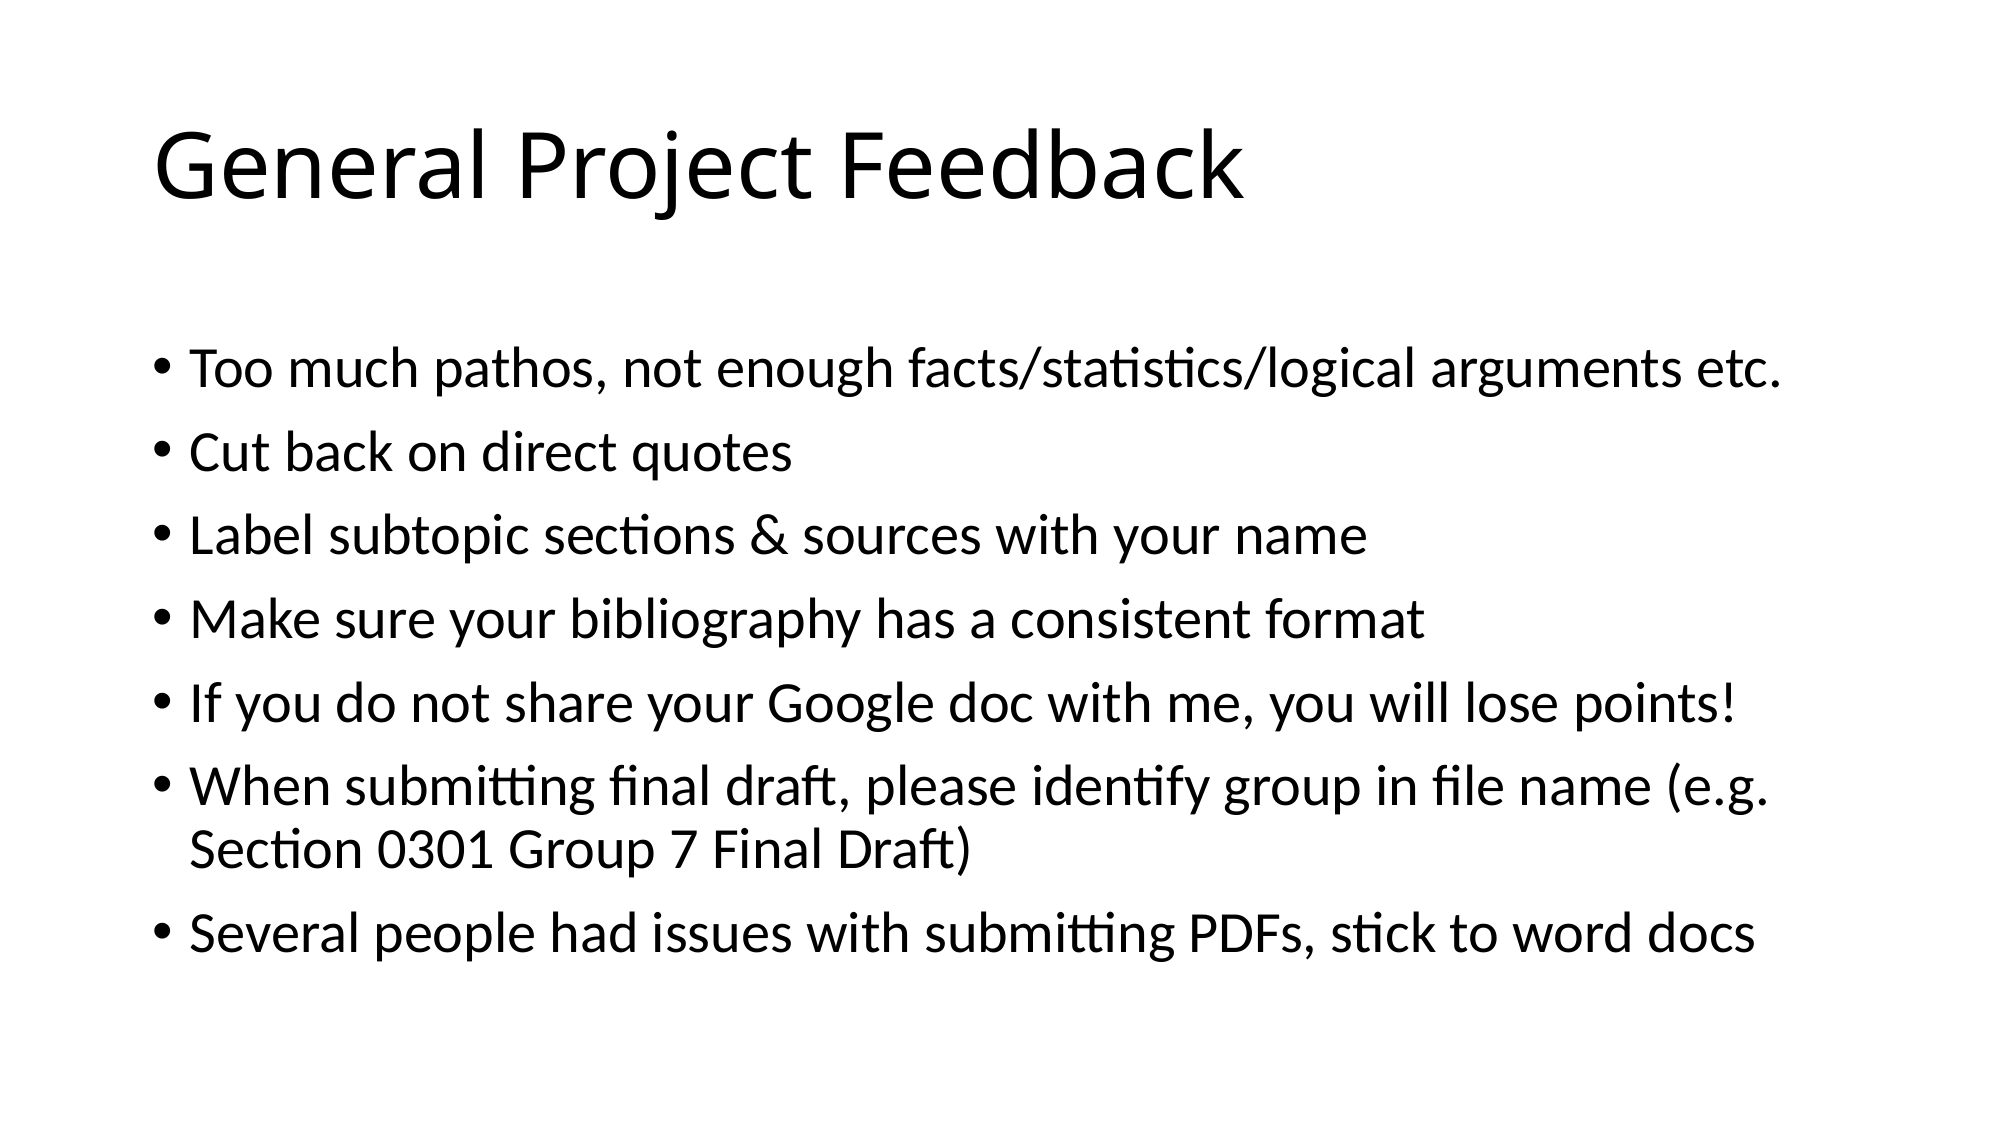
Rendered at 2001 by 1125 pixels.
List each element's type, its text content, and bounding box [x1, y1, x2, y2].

title General Project Feedback [137, 59, 1863, 278]
list Too much pathos, not enough facts/statistics/logical arguments etc. Cut back on direct quotes Label subtopic sections & sources with your name Make sure your bibliography has a consistent format If you do not share your Google doc with me, you will lose points! When submitting final draft, please identify group in file name (e.g. Section 0301 Group 7 Final Draft) Several people had issues with submitting PDFs, stick to word docs [137, 329, 1863, 1066]
